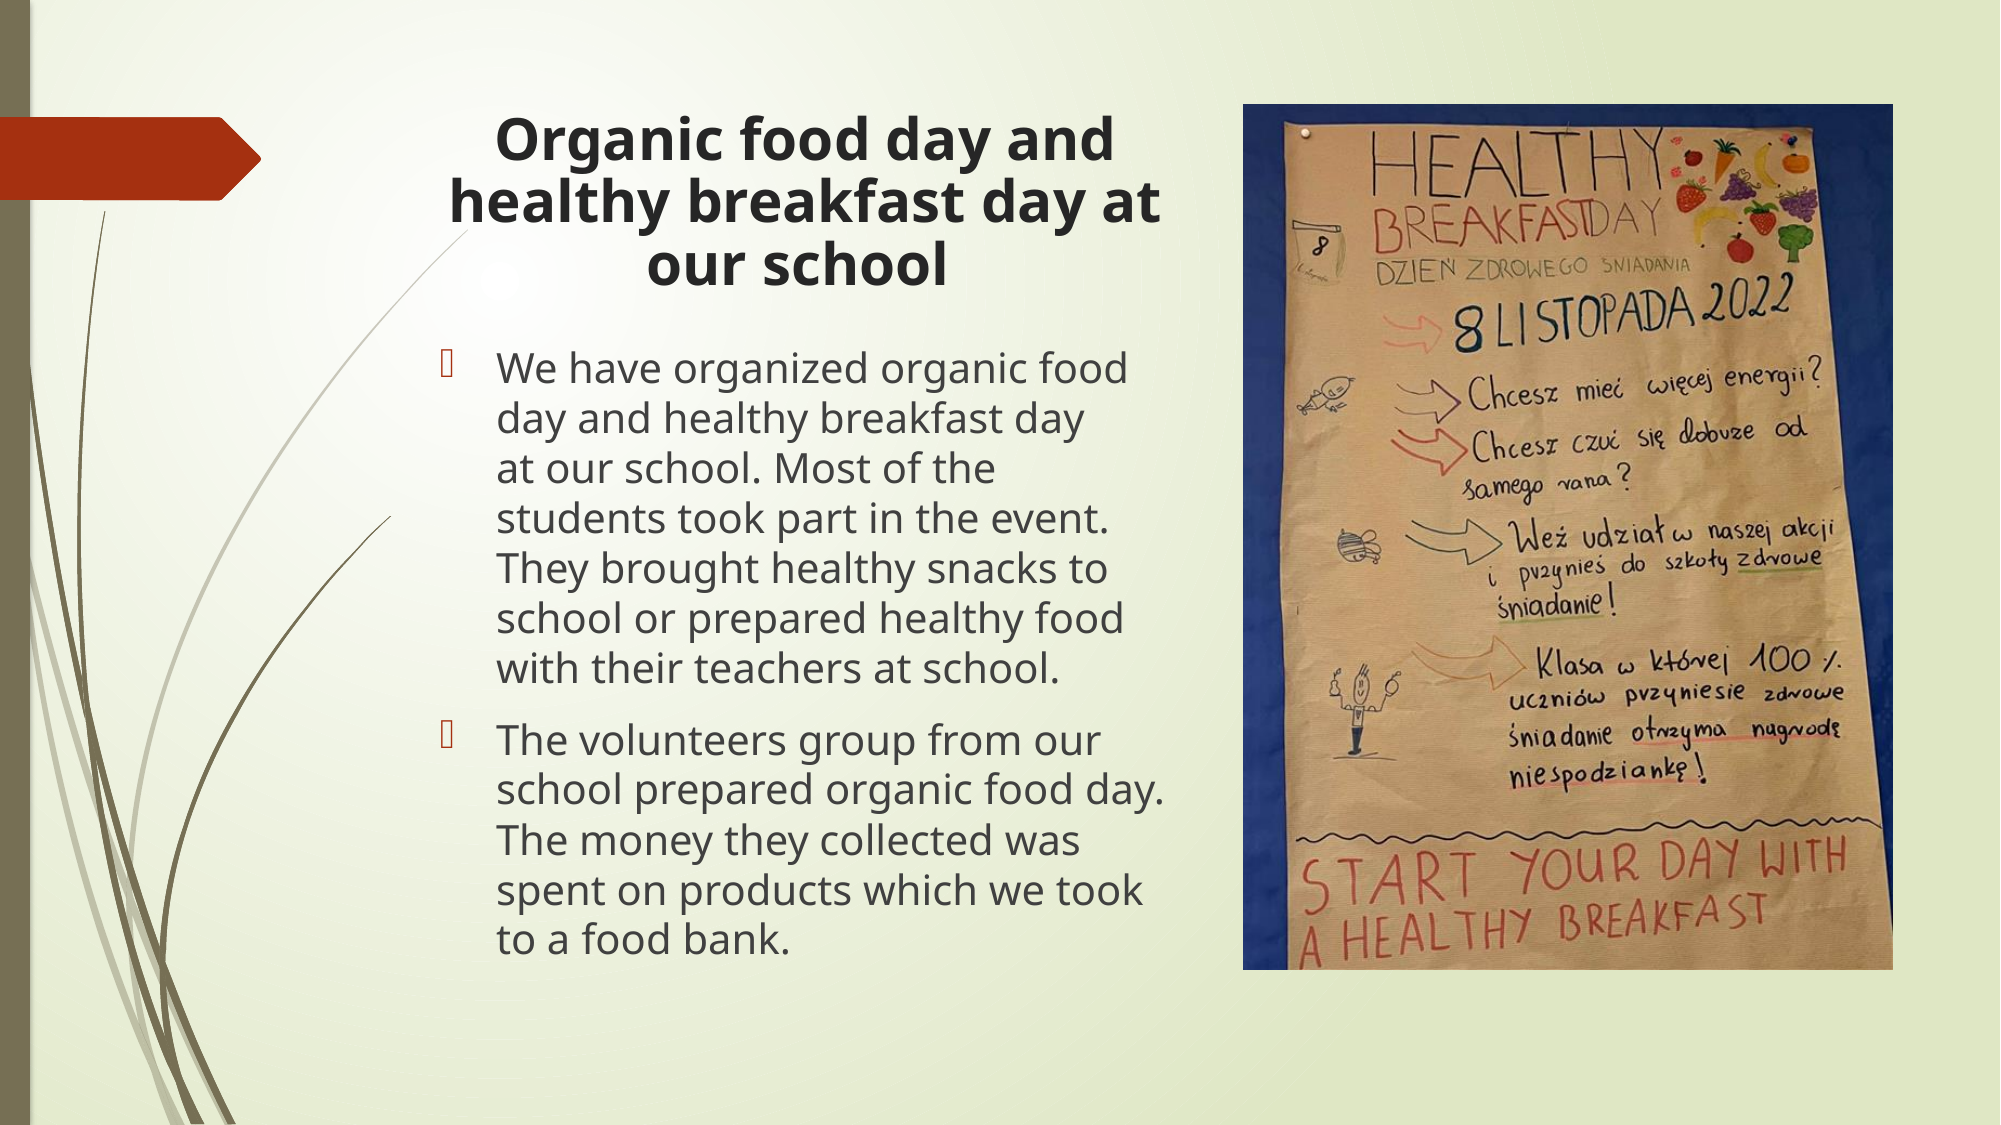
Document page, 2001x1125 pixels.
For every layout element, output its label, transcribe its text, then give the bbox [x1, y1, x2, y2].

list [1243, 104, 1893, 970]
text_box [4, 0, 392, 1125]
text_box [395, 37, 468, 1125]
list We have organized organic food day and healthy breakfast day at our school. Most of the students took part in the event. They brought healthy snacks to school or prepared healthy food with their teachers at school. The volunteers group from our school prepared organic food day. The money they collected was spent on products which we took to a food bank. [472, 334, 1186, 970]
title Organic food day and healthy breakfast day at our school [472, 102, 1186, 313]
